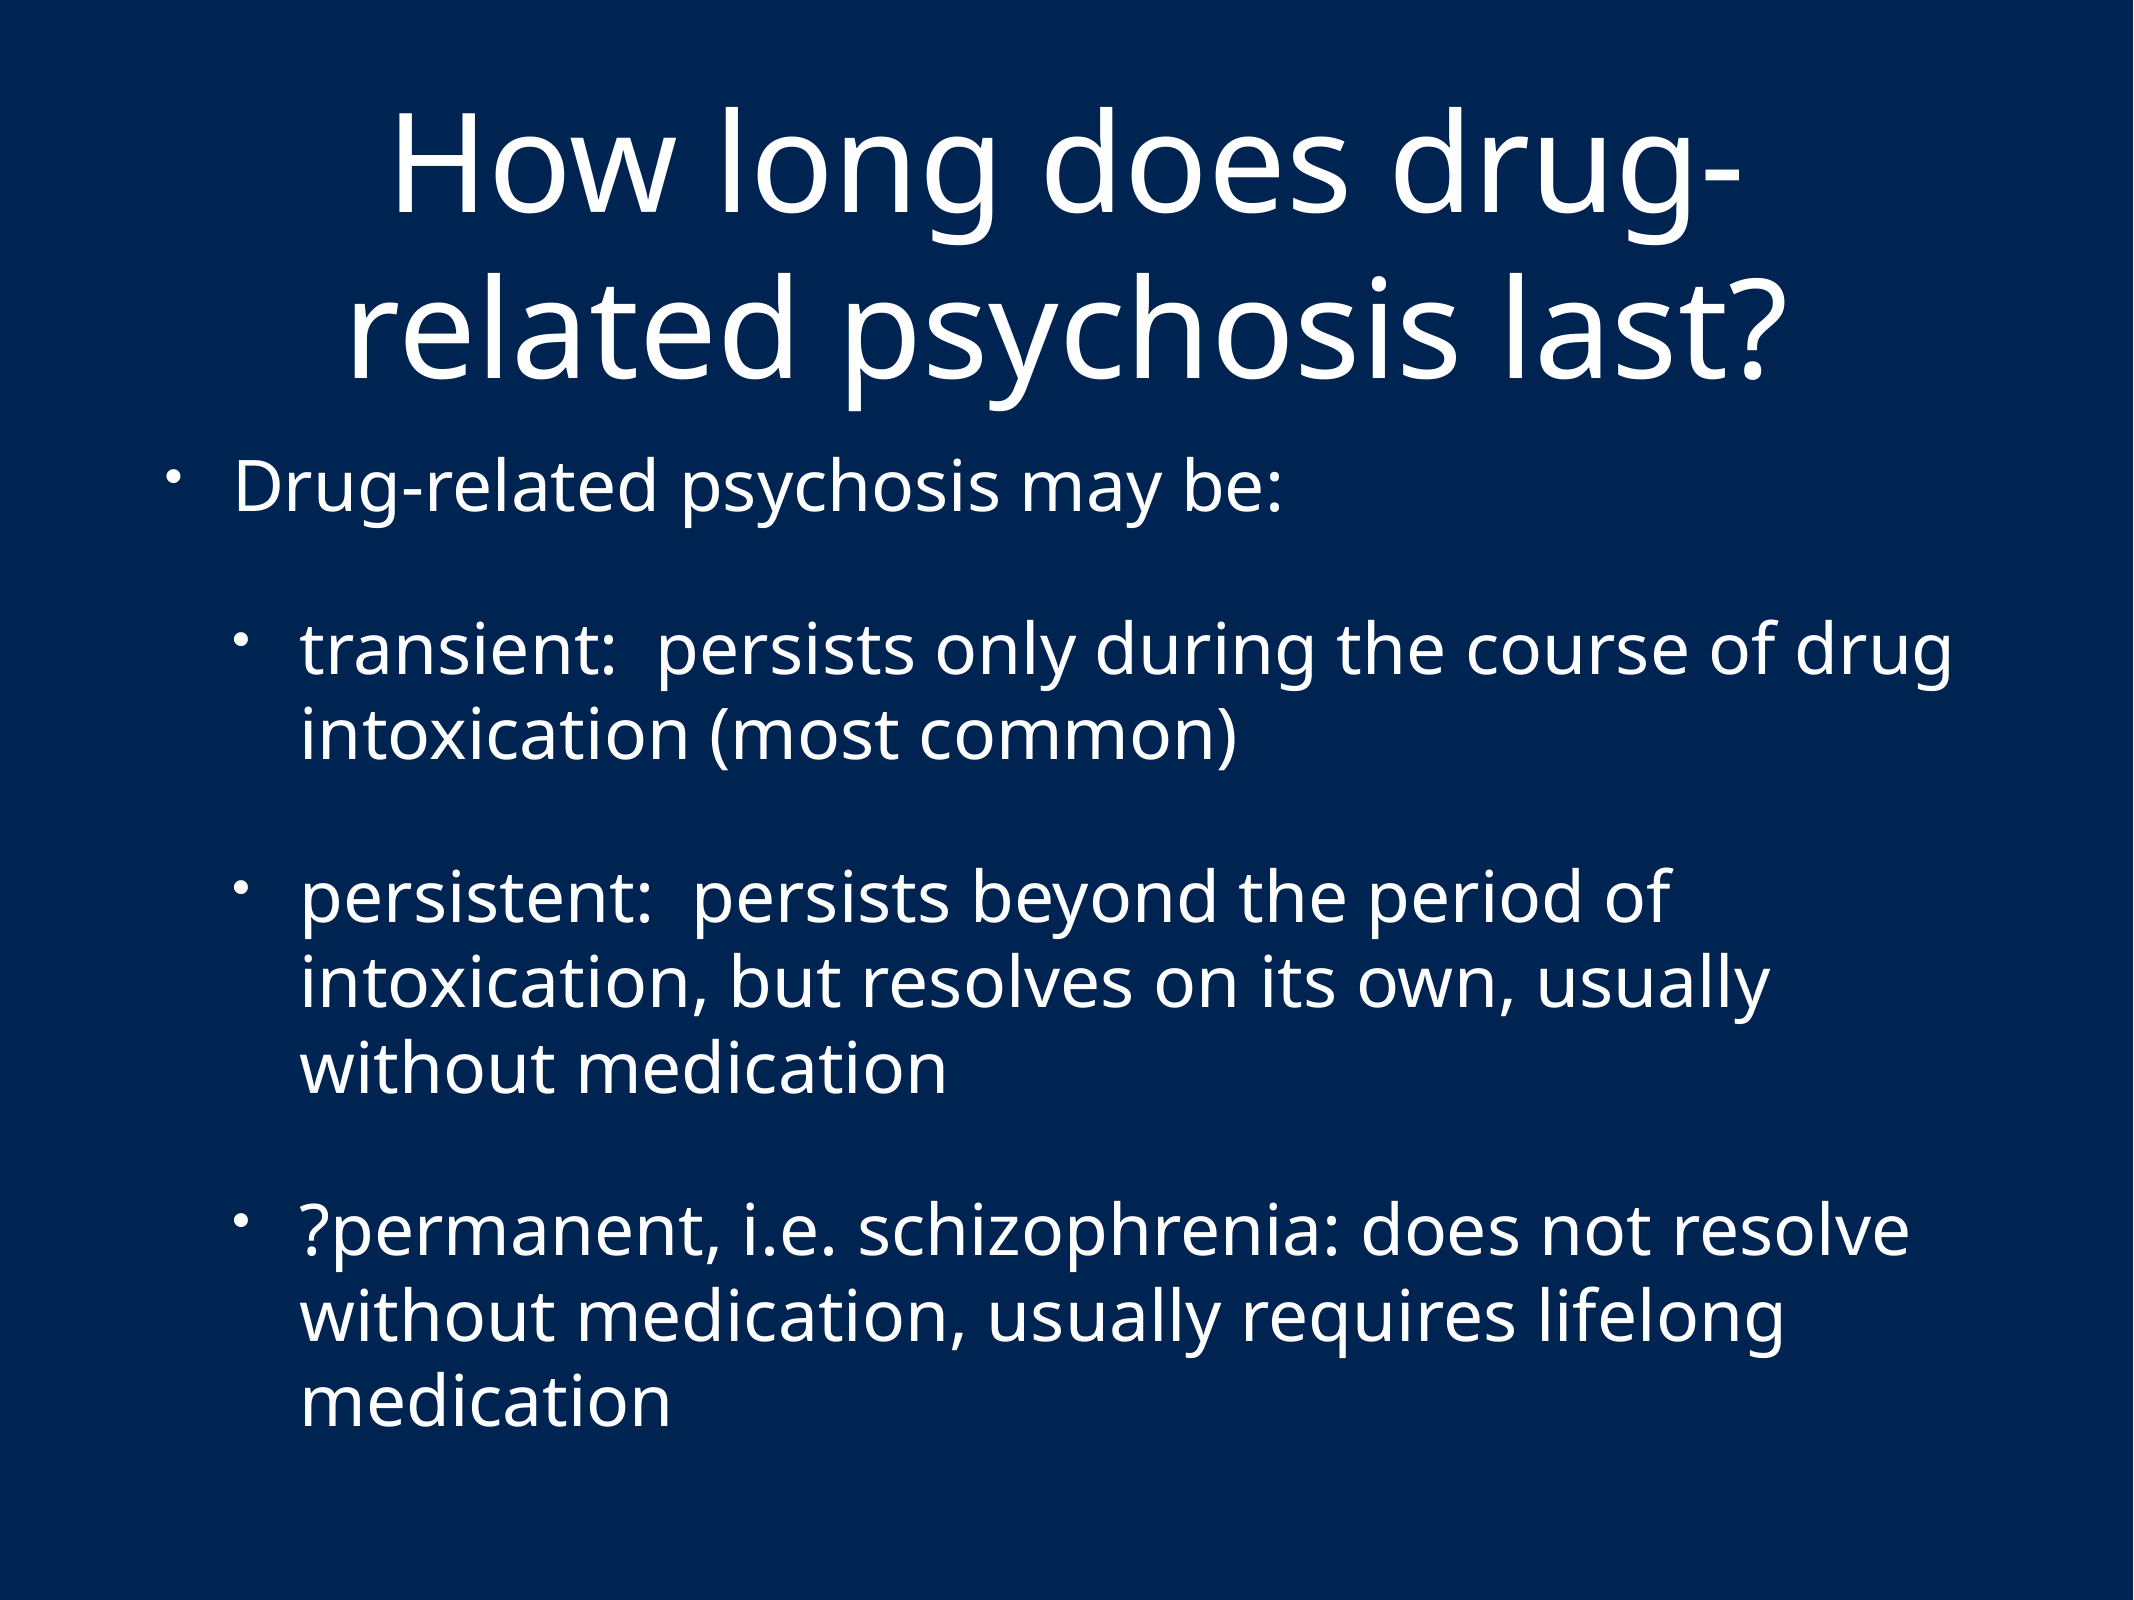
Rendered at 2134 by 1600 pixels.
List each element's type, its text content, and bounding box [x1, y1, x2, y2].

list Drug-related psychosis may be: transient: persists only during the course of drug intoxication (most common) persistent: persists beyond the period of intoxication, but resolves on its own, usually without medication ?permanent, i.e. schizophrenia: does not resolve without medication, usually requires lifelong medication [155, 424, 1978, 1457]
title How long does drug-related psychosis last? [155, 66, 1978, 416]
